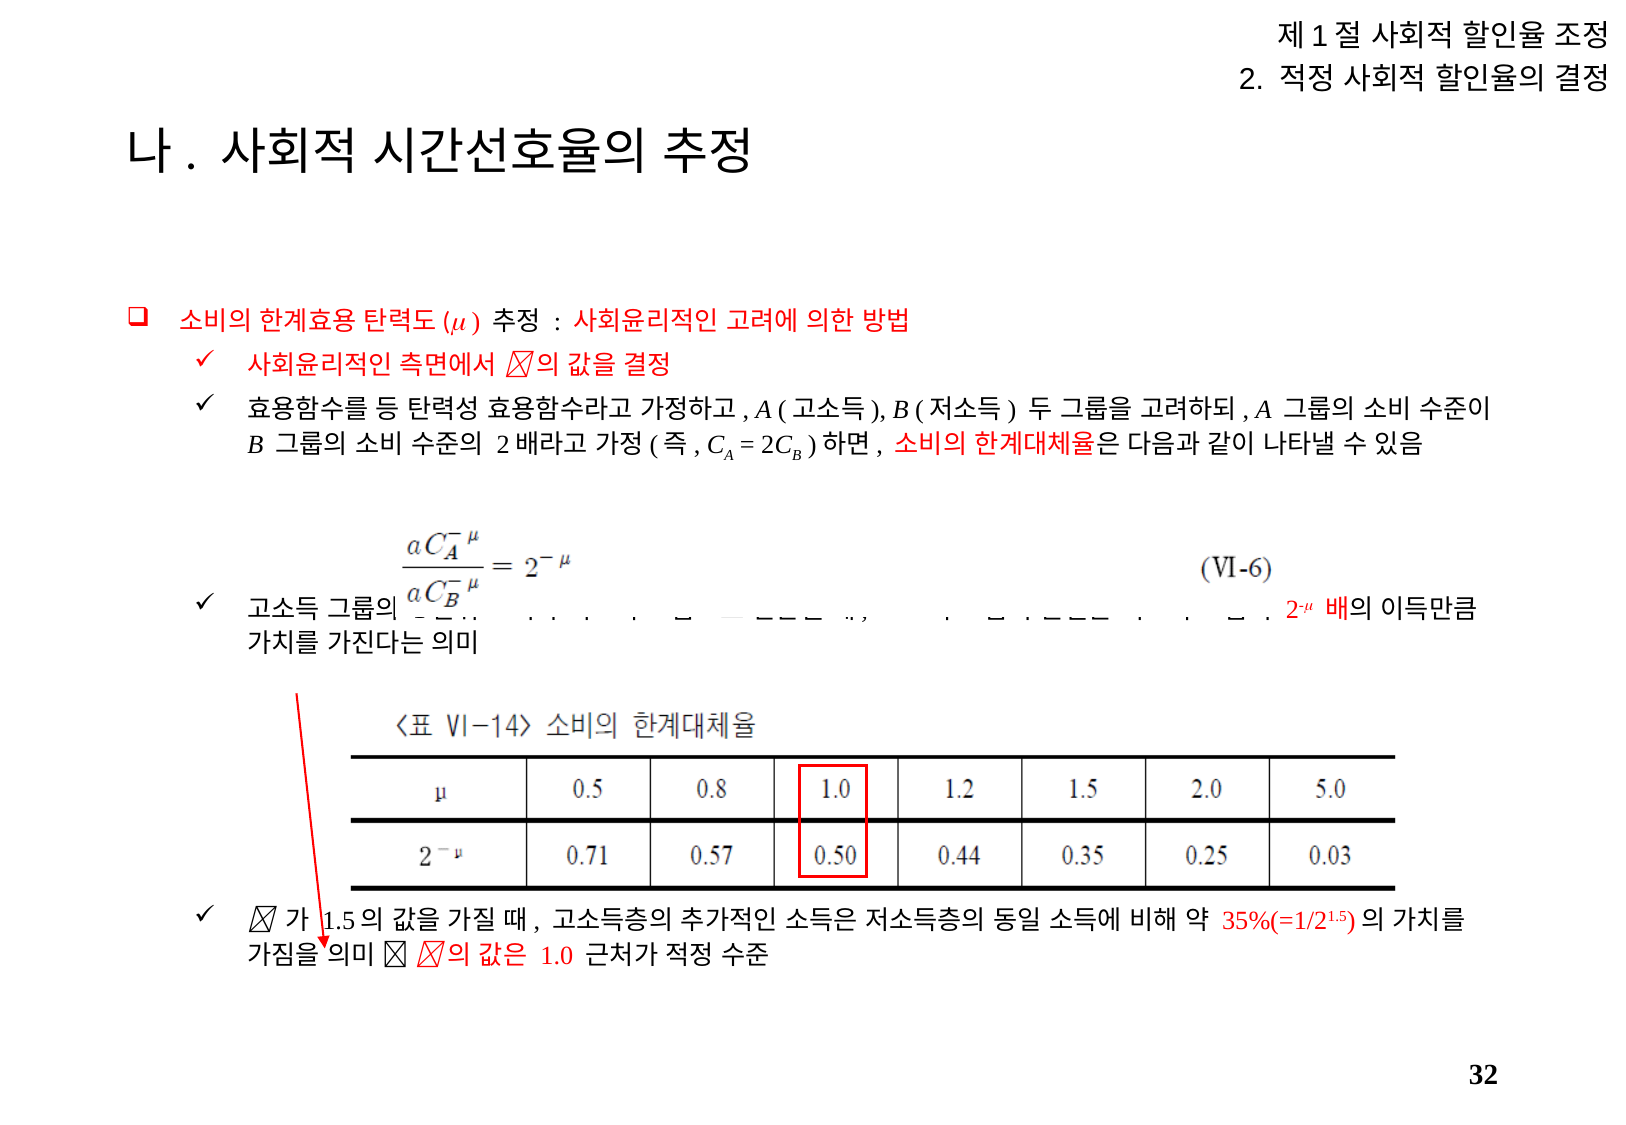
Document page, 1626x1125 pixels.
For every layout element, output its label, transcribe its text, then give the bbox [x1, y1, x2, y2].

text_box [296, 693, 325, 949]
picture [395, 508, 1286, 617]
text_box 제1절 사회적 할인율 조정 2. 적정 사회적 할인율의 결정 [597, 1, 1625, 104]
title 나. 사회적 시간선호율의 추정 [111, 98, 1514, 208]
list 소비의 한계효용 탄력도( ) 추정 : 사회윤리적인 고려에 의한 방법 사회윤리적인 측면에서  의 값을 결정 효용함수를 등 탄력성 효용함수라고 가정하고, A (고소득), B (저소득) 두 그룹을 고려하되, A 그룹의 소비 수준이 B 그룹의 소비 수준의 2배라고 가정(즉, CA = 2CB )하면, 소비의 한계대체율은 다음과 같이 나타낼 수 있음 고소득 그룹의 1단위 소비가 저소득 그룹으로 전환될 때, 고소득 그룹의 손실은 저소득 그룹의 2- 배의 이득만큼 가치를 가진다는 의미  가 1.5의 값을 가질 때, 고소득층의 추가적인 소득은 저소득층의 동일 소득에 비해 약 35%(=1/21.5)의 가치를 가짐을 의미   의 값은 1.0 근처가 적정 수준 [111, 296, 1514, 1011]
slide_number 31 [1147, 1042, 1514, 1103]
picture [345, 710, 1404, 901]
